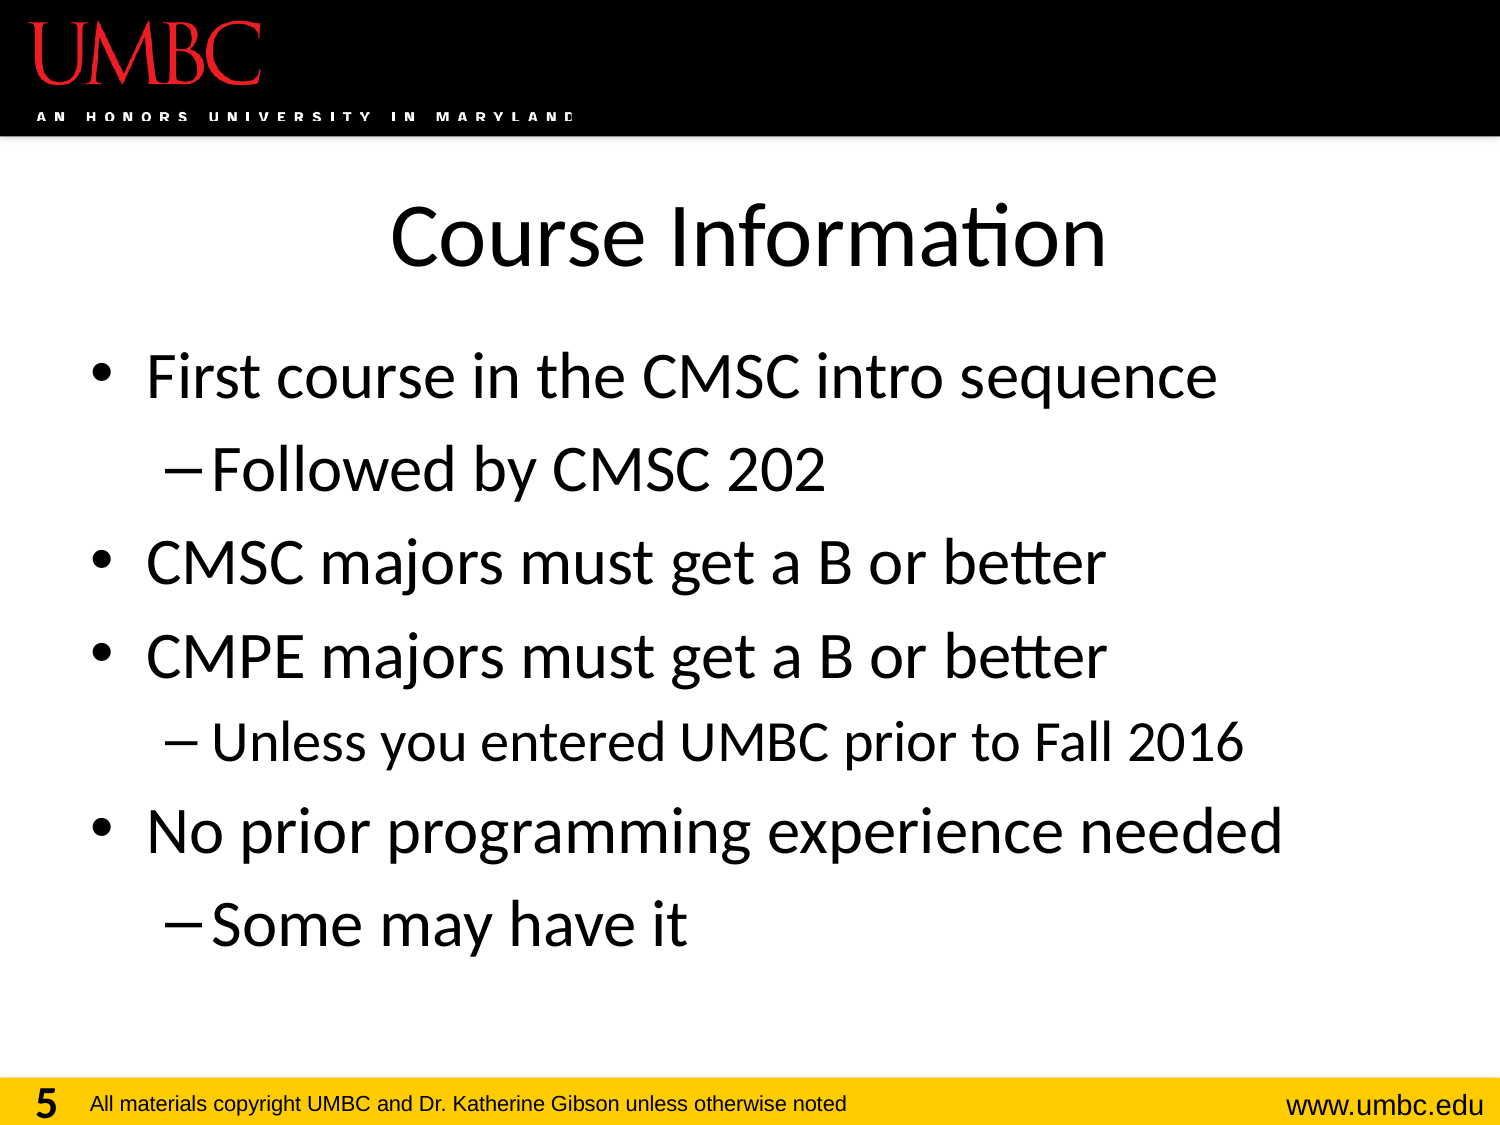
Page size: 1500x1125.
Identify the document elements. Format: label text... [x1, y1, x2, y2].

slide_number 5 [0, 1065, 94, 1125]
list First course in the CMSC intro sequence Followed by CMSC 202 CMSC majors must get a B or better CMPE majors must get a B or better Unless you entered UMBC prior to Fall 2016 No prior programming experience needed Some may have it [75, 324, 1425, 1066]
title Course Information [75, 136, 1425, 324]
